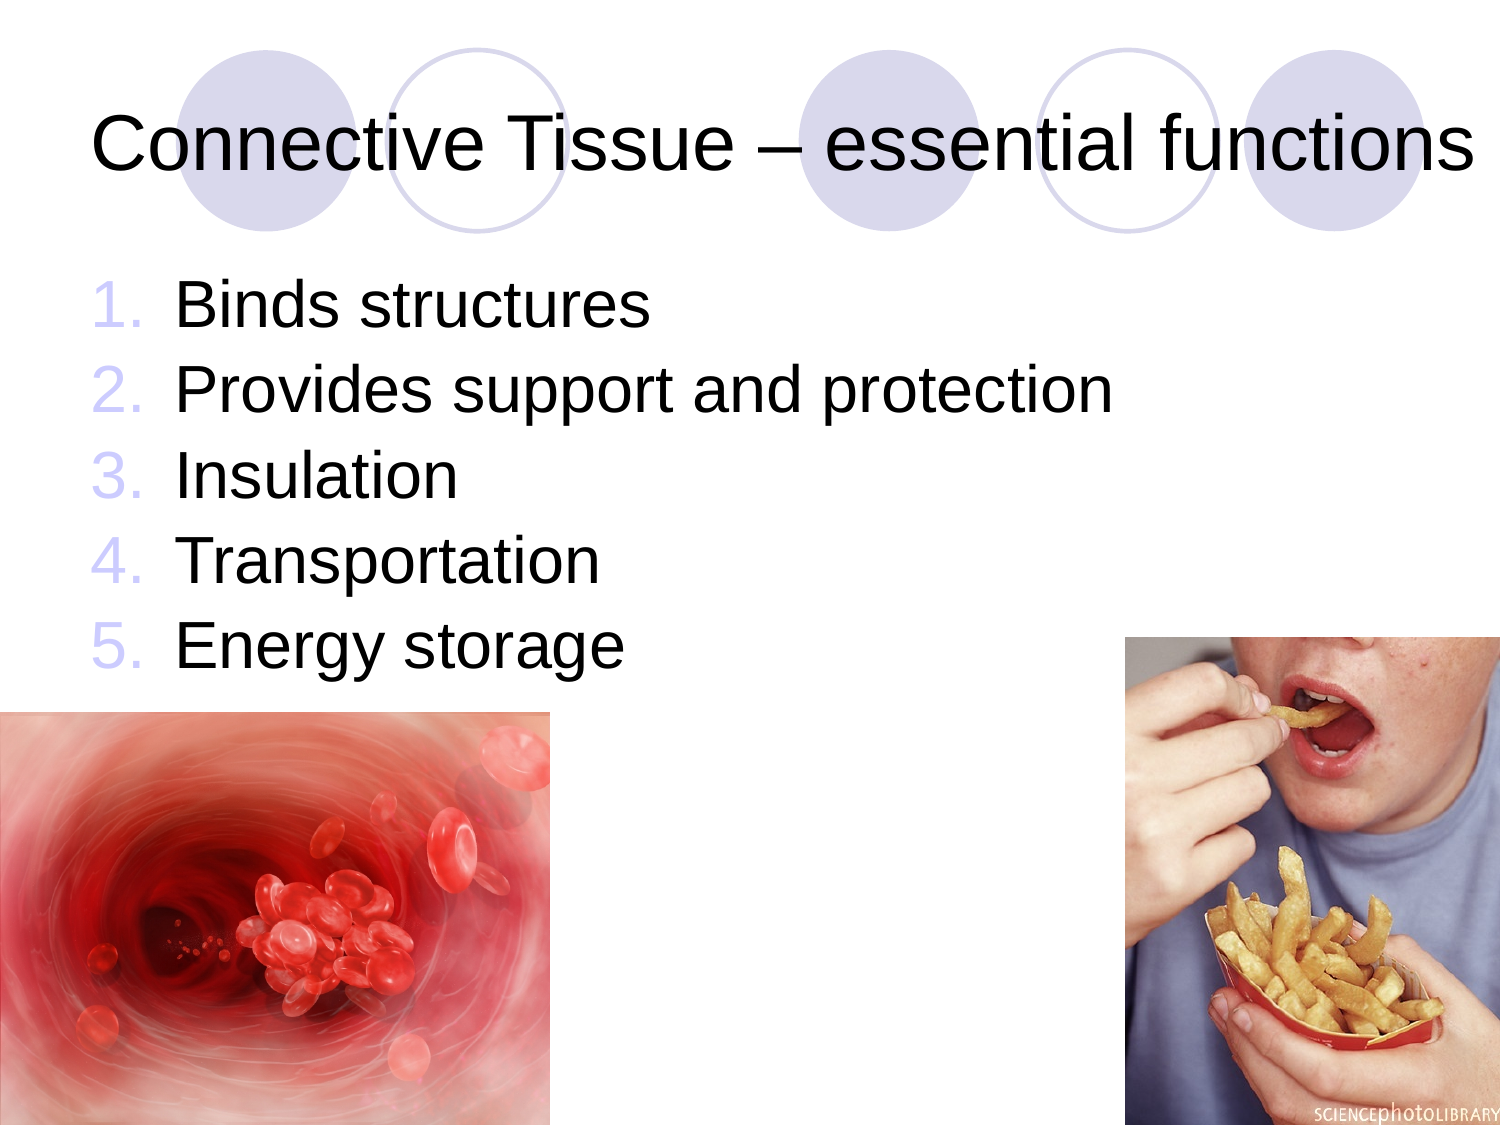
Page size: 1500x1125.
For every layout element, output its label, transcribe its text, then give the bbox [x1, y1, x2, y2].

list Binds structures Provides support and protection Insulation Transportation Energy storage [74, 262, 1426, 1006]
picture [0, 712, 551, 1125]
picture [1124, 637, 1500, 1125]
title Connective Tissue – essential functions [74, 44, 1500, 233]
